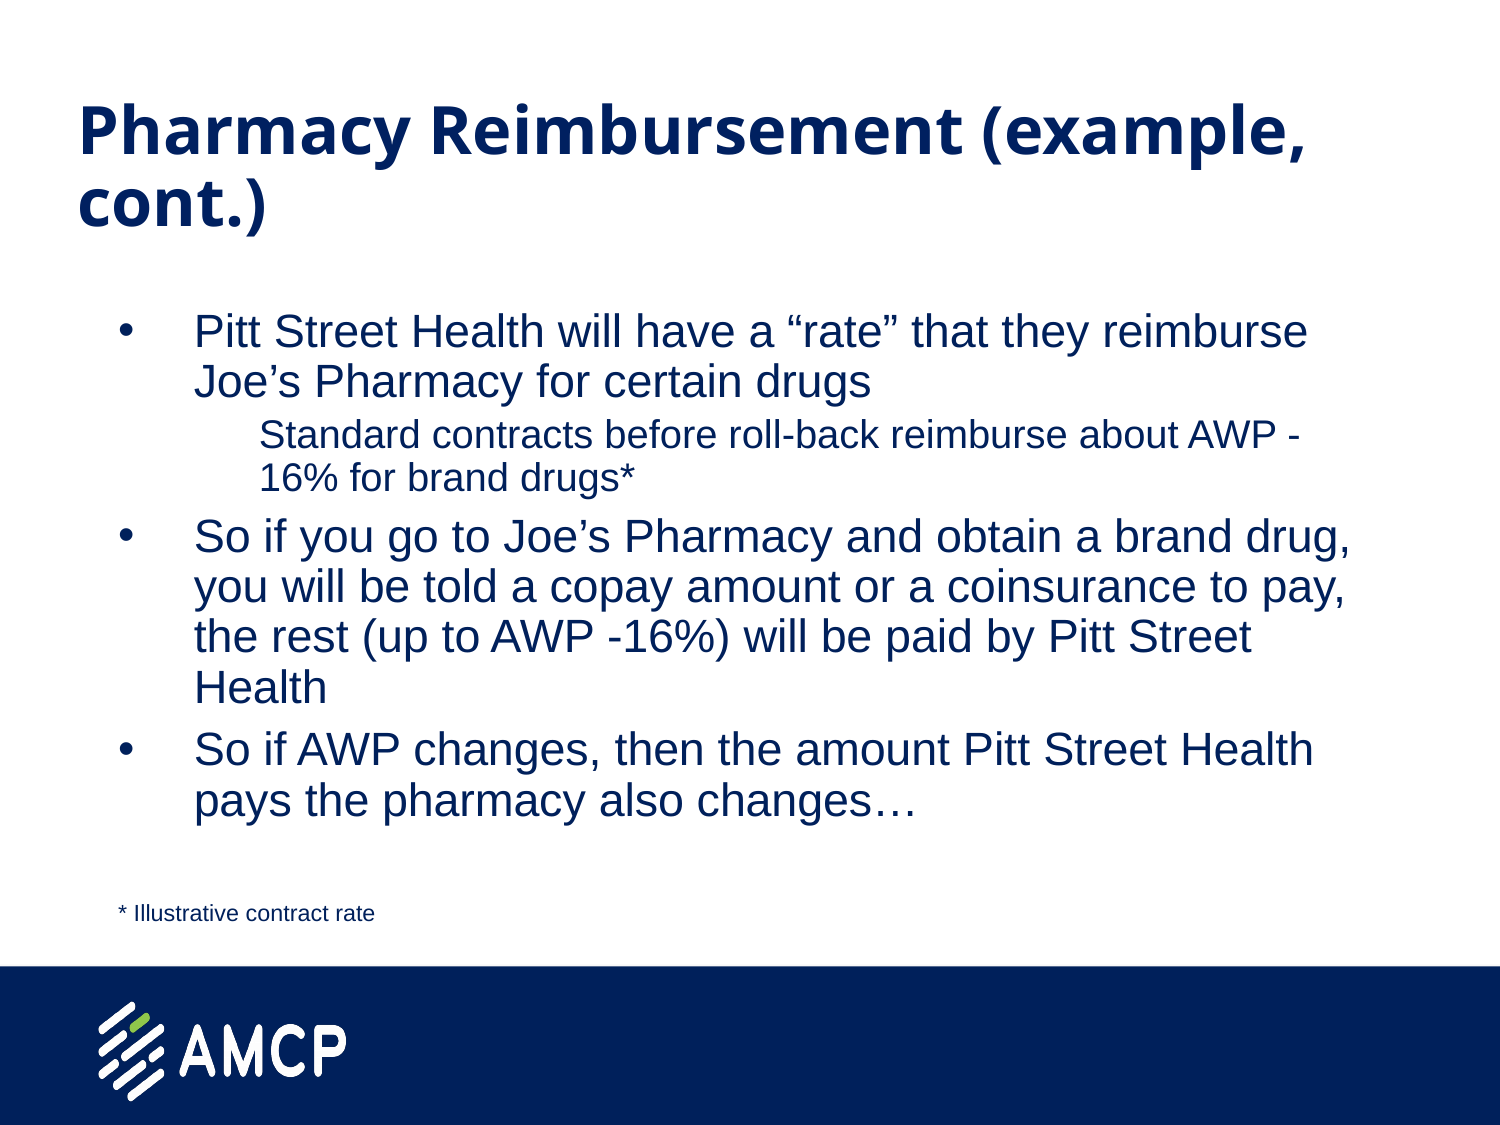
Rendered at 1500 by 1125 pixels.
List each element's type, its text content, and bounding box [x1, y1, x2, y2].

picture [0, 666, 610, 1125]
title Pharmacy Reimbursement (example, cont.) [62, 59, 1500, 278]
list Pitt Street Health will have a “rate” that they reimburse Joe’s Pharmacy for certain drugs Standard contracts before roll-back reimburse about AWP -16% for brand drugs* So if you go to Joe’s Pharmacy and obtain a brand drug, you will be told a copay amount or a coinsurance to pay, the rest (up to AWP -16%) will be paid by Pitt Street Health So if AWP changes, then the amount Pitt Street Health pays the pharmacy also changes… * Illustrative contract rate [103, 299, 1397, 940]
